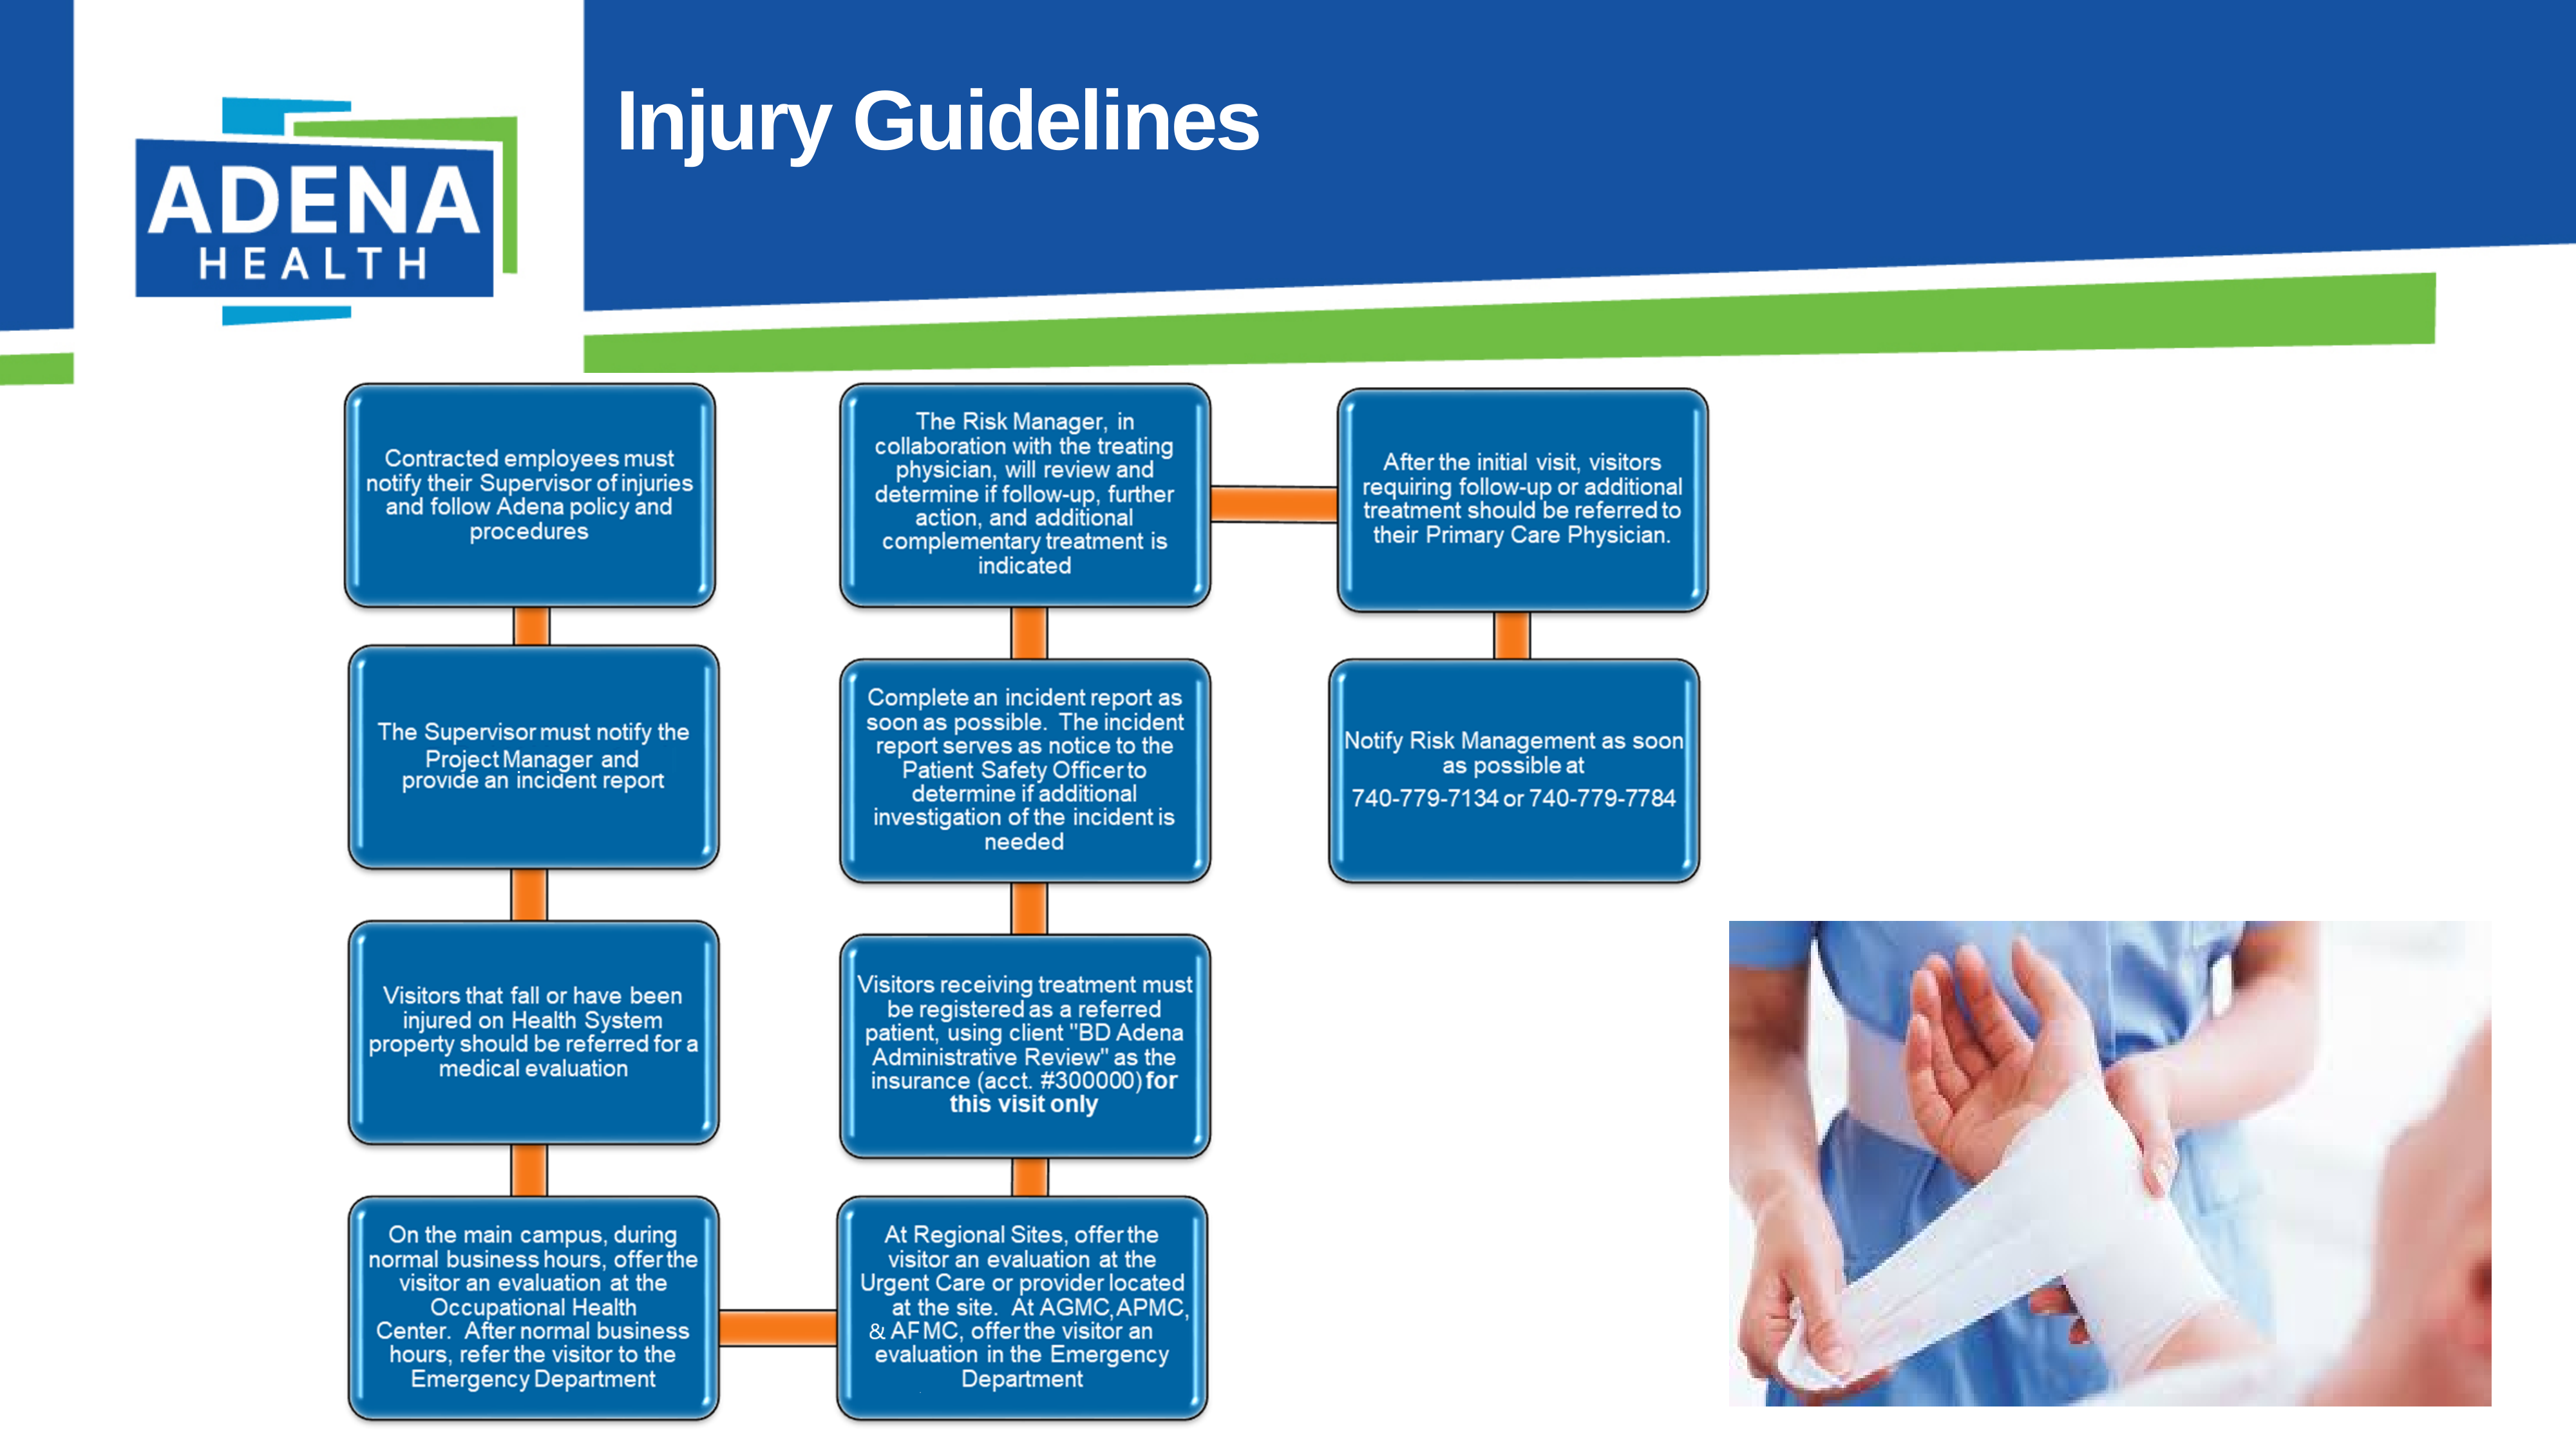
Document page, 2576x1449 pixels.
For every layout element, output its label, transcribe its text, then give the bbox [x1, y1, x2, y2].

title Injury Guidelines [610, 79, 2492, 274]
picture [0, 0, 2576, 1449]
